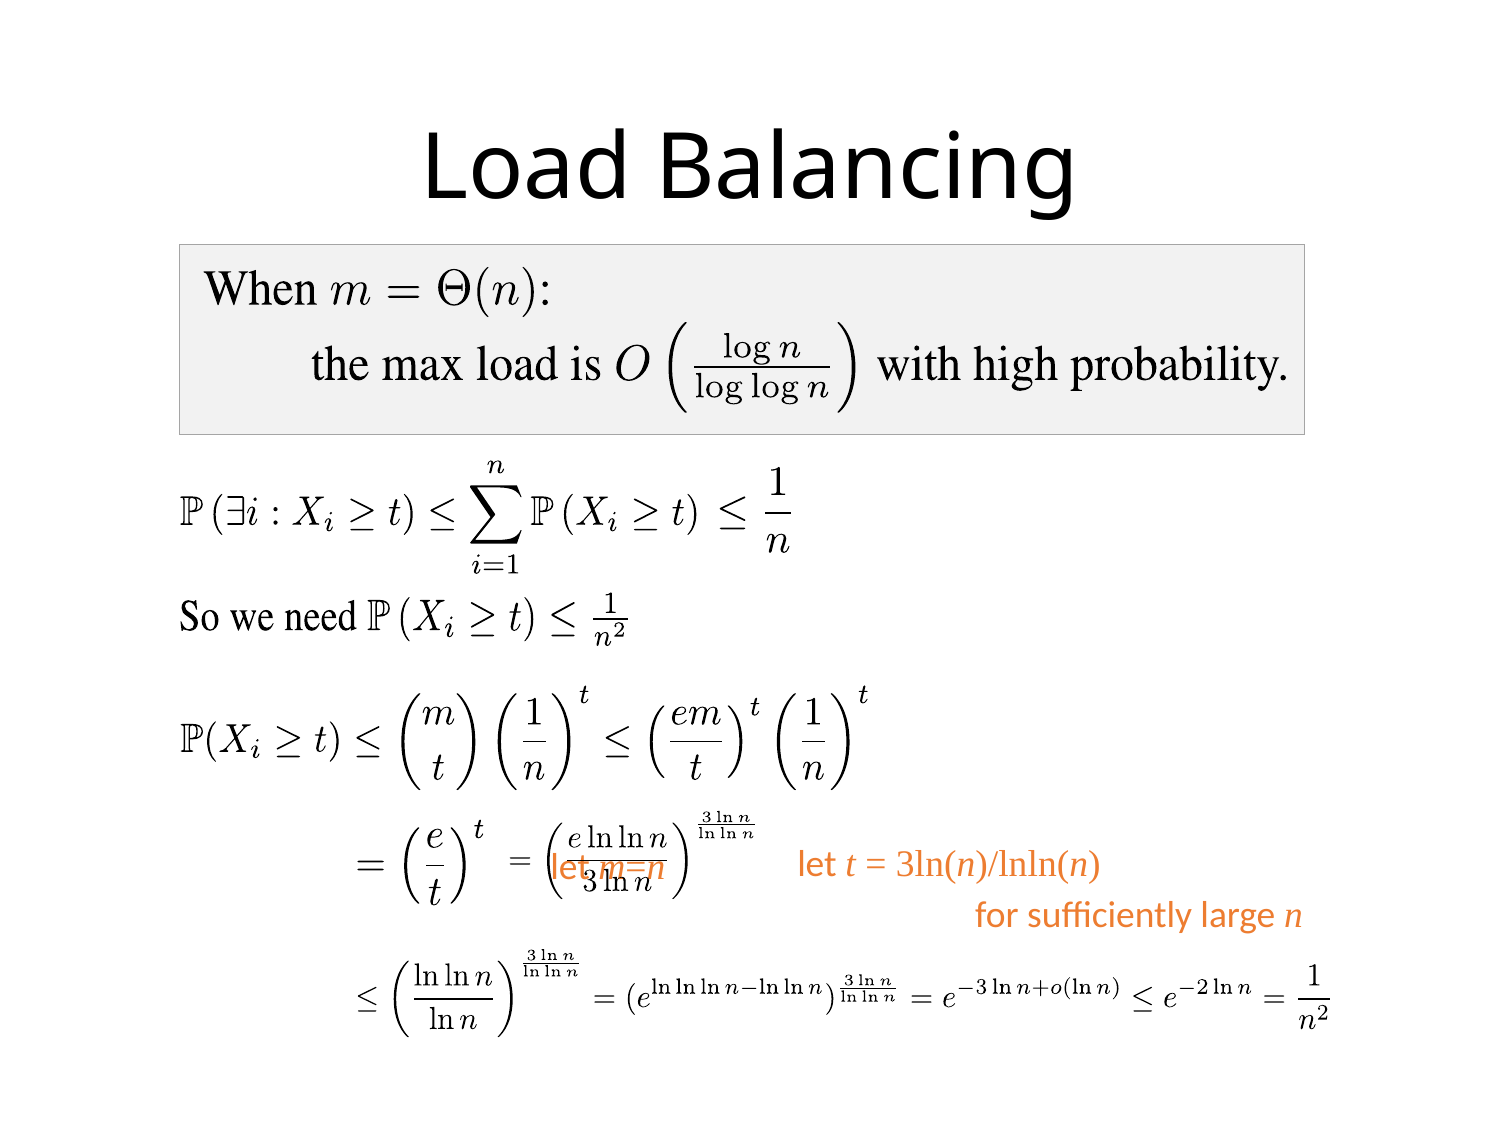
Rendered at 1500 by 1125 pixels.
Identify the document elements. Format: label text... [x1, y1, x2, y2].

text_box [180, 592, 628, 646]
text_box let t = 3ln(n)/lnln(n) [782, 831, 1116, 892]
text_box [719, 466, 791, 553]
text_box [357, 949, 1331, 1038]
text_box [180, 685, 868, 791]
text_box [509, 810, 755, 900]
title Load Balancing [103, 59, 1397, 278]
text_box for sufficiently large n [960, 882, 1318, 943]
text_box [179, 244, 1305, 435]
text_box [357, 819, 484, 906]
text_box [180, 460, 697, 574]
